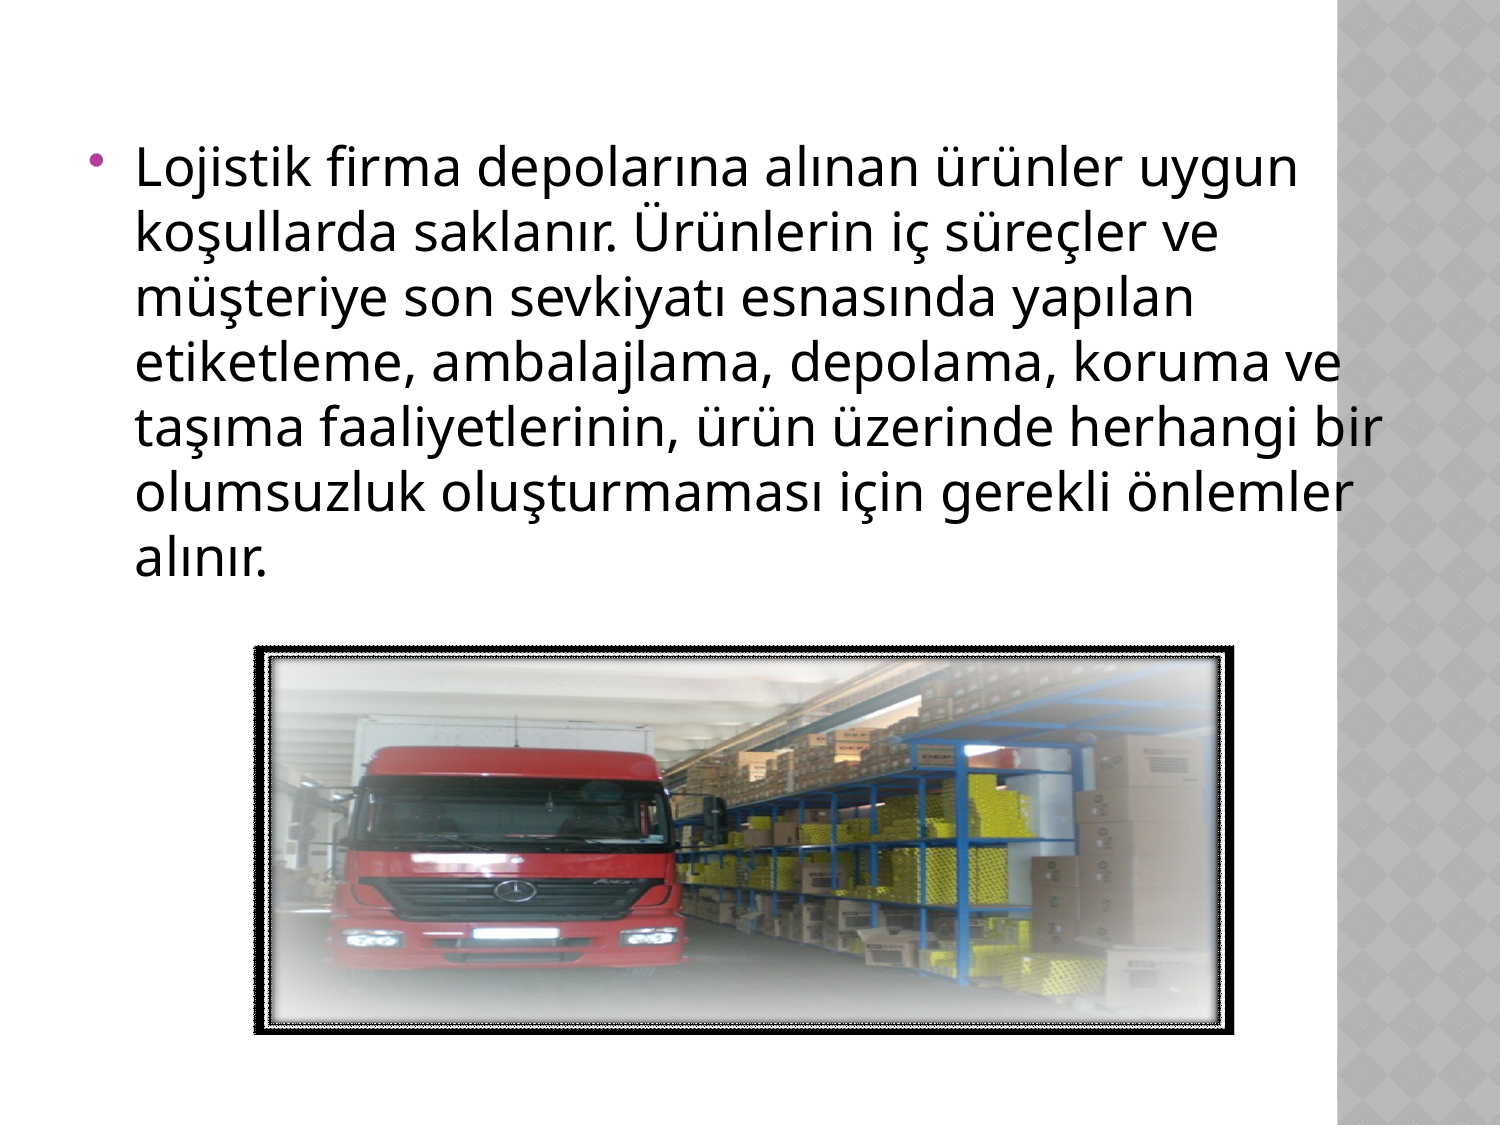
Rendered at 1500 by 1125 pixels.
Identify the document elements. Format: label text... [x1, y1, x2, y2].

picture [253, 644, 1235, 1036]
list Lojistik firma depolarına alınan ürünler uygun koşullarda saklanır. Ürünlerin iç süreçler ve müşteriye son sevkiyatı esnasında yapılan etiketleme, ambalajlama, depolama, koruma ve taşıma faaliyetlerinin, ürün üzerinde herhangi bir olumsuzluk oluşturmaması için gerekli önlemler alınır. [75, 125, 1425, 1083]
